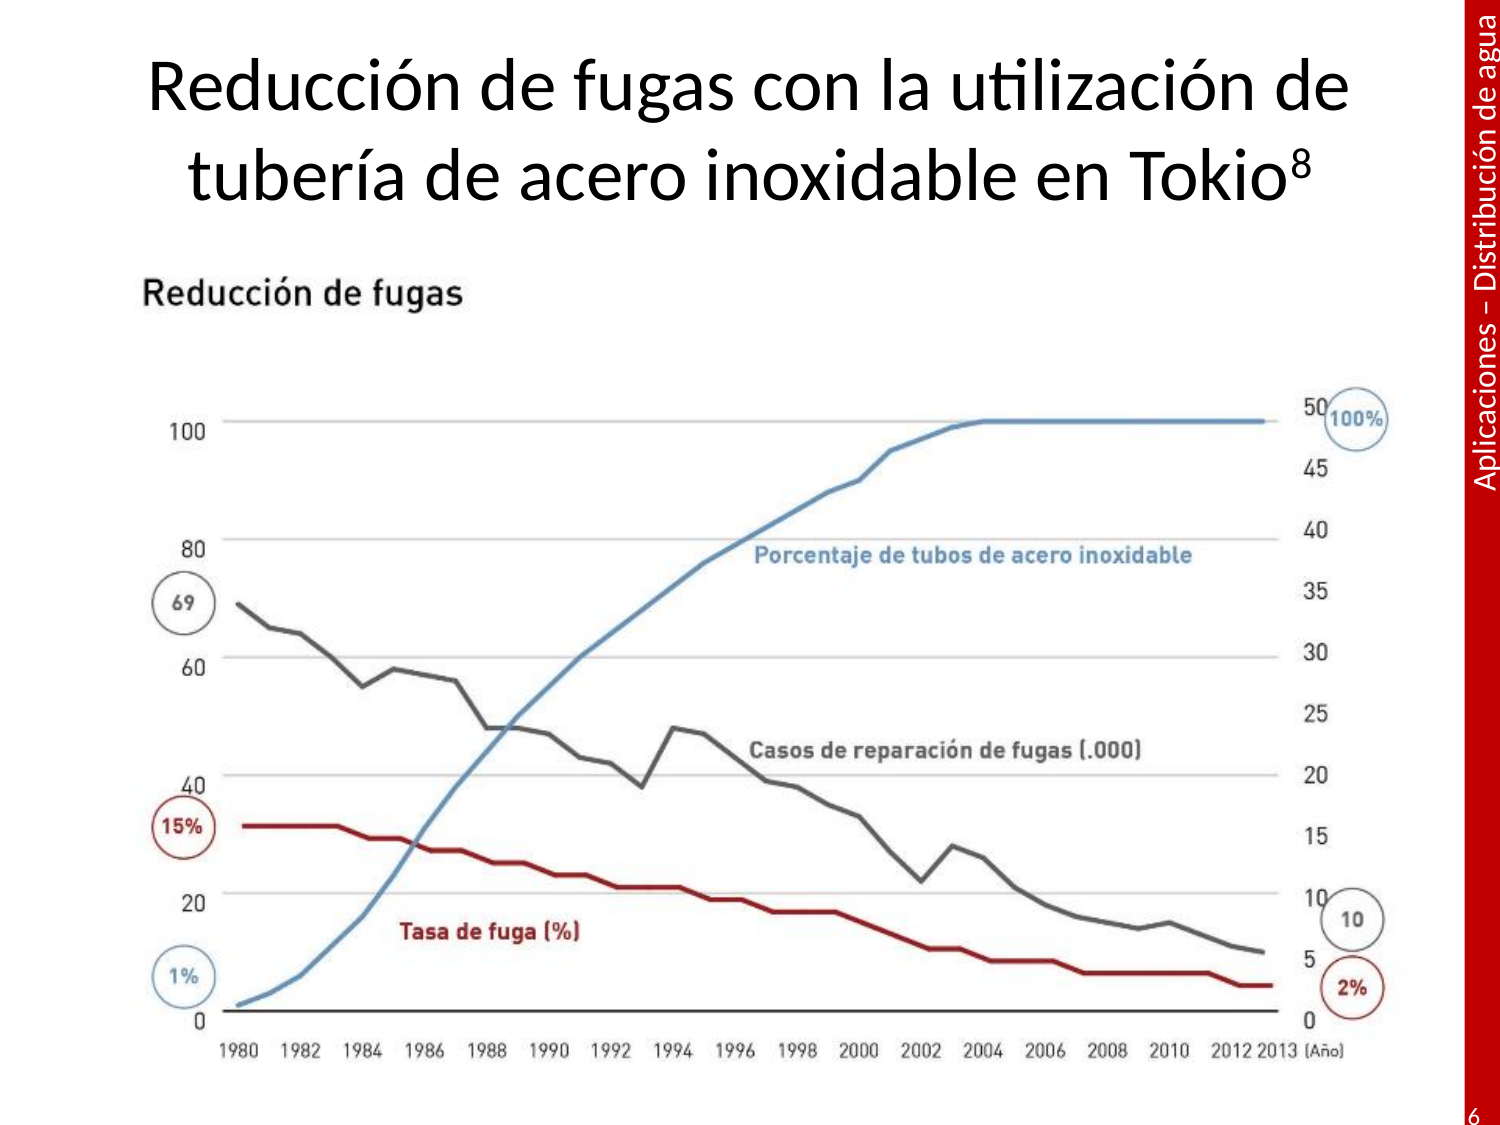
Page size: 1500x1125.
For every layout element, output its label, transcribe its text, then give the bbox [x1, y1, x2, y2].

slide_number 6 [1452, 1093, 1500, 1125]
title Reducción de fugas con la utilización de tubería de acero inoxidable en Tokio8 [75, 19, 1425, 233]
picture [133, 263, 1424, 1089]
